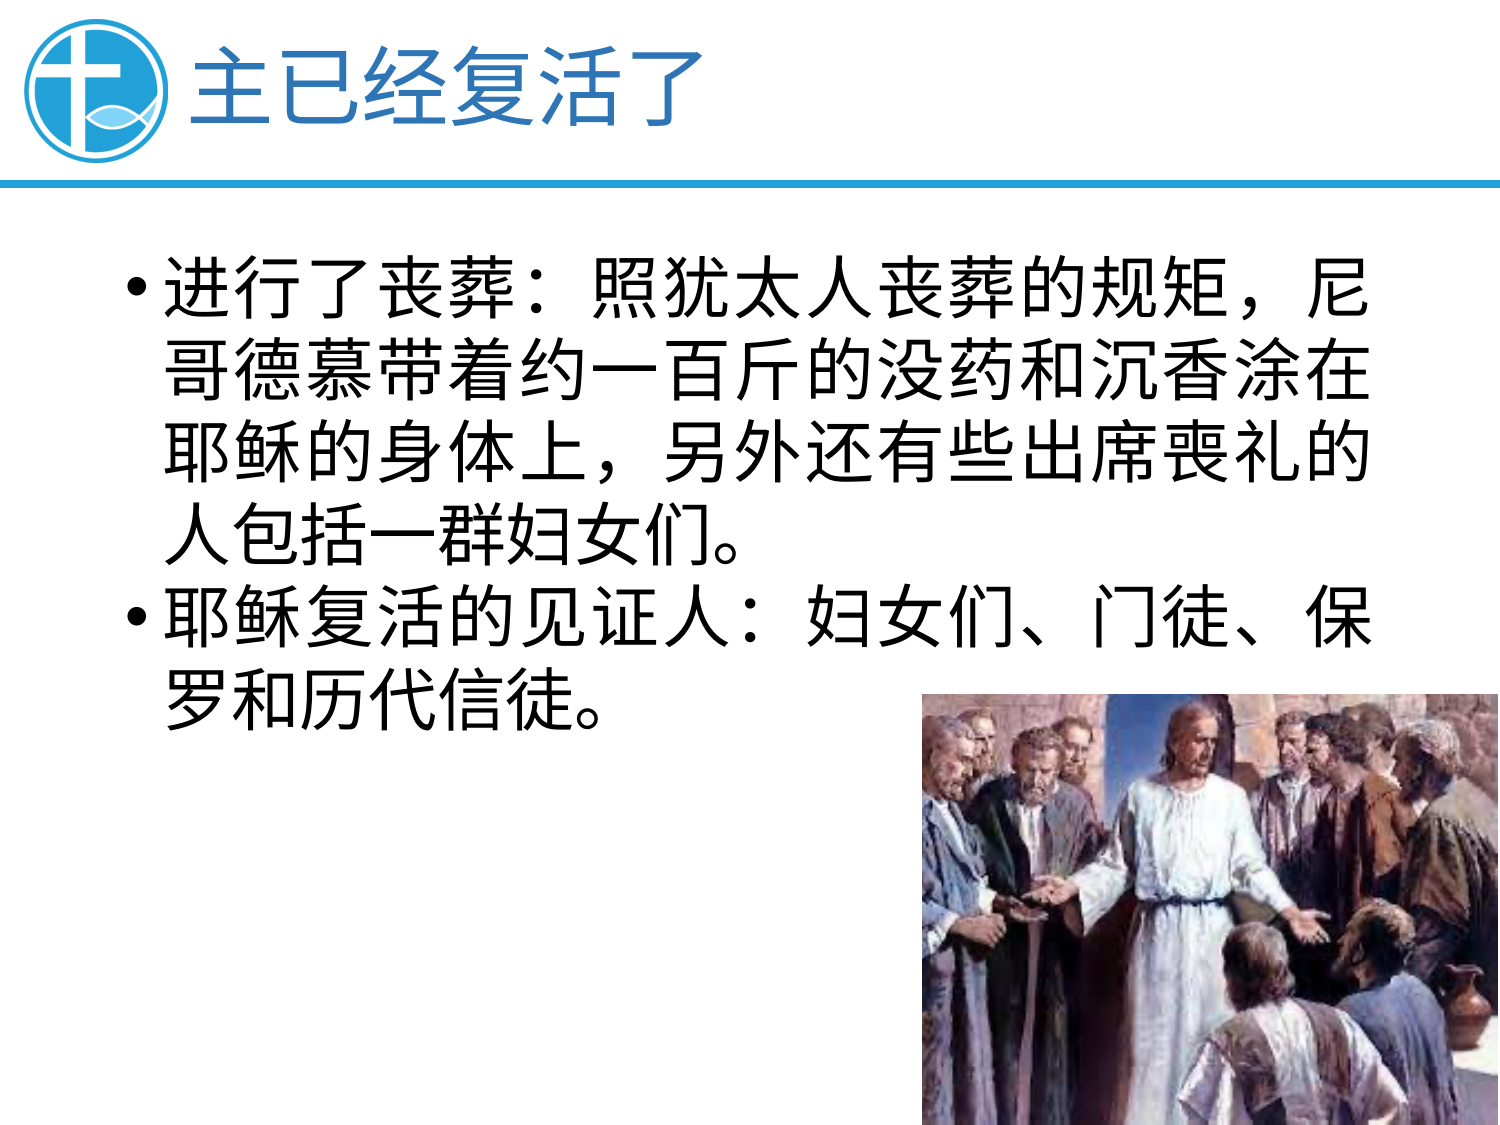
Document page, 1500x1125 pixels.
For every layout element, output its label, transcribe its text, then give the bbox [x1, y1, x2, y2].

list 进行了丧葬：照犹太人丧葬的规矩，尼哥德慕带着约一百斤的没药和沉香涂在耶稣的身体上，另外还有些出席喪礼的人包括一群妇女们。 耶稣复活的见证人：妇女们、门徒、保罗和历代信徒。 [109, 236, 1391, 1069]
picture [0, 0, 1500, 1125]
text_box 主已经复活了 [179, 36, 1252, 146]
